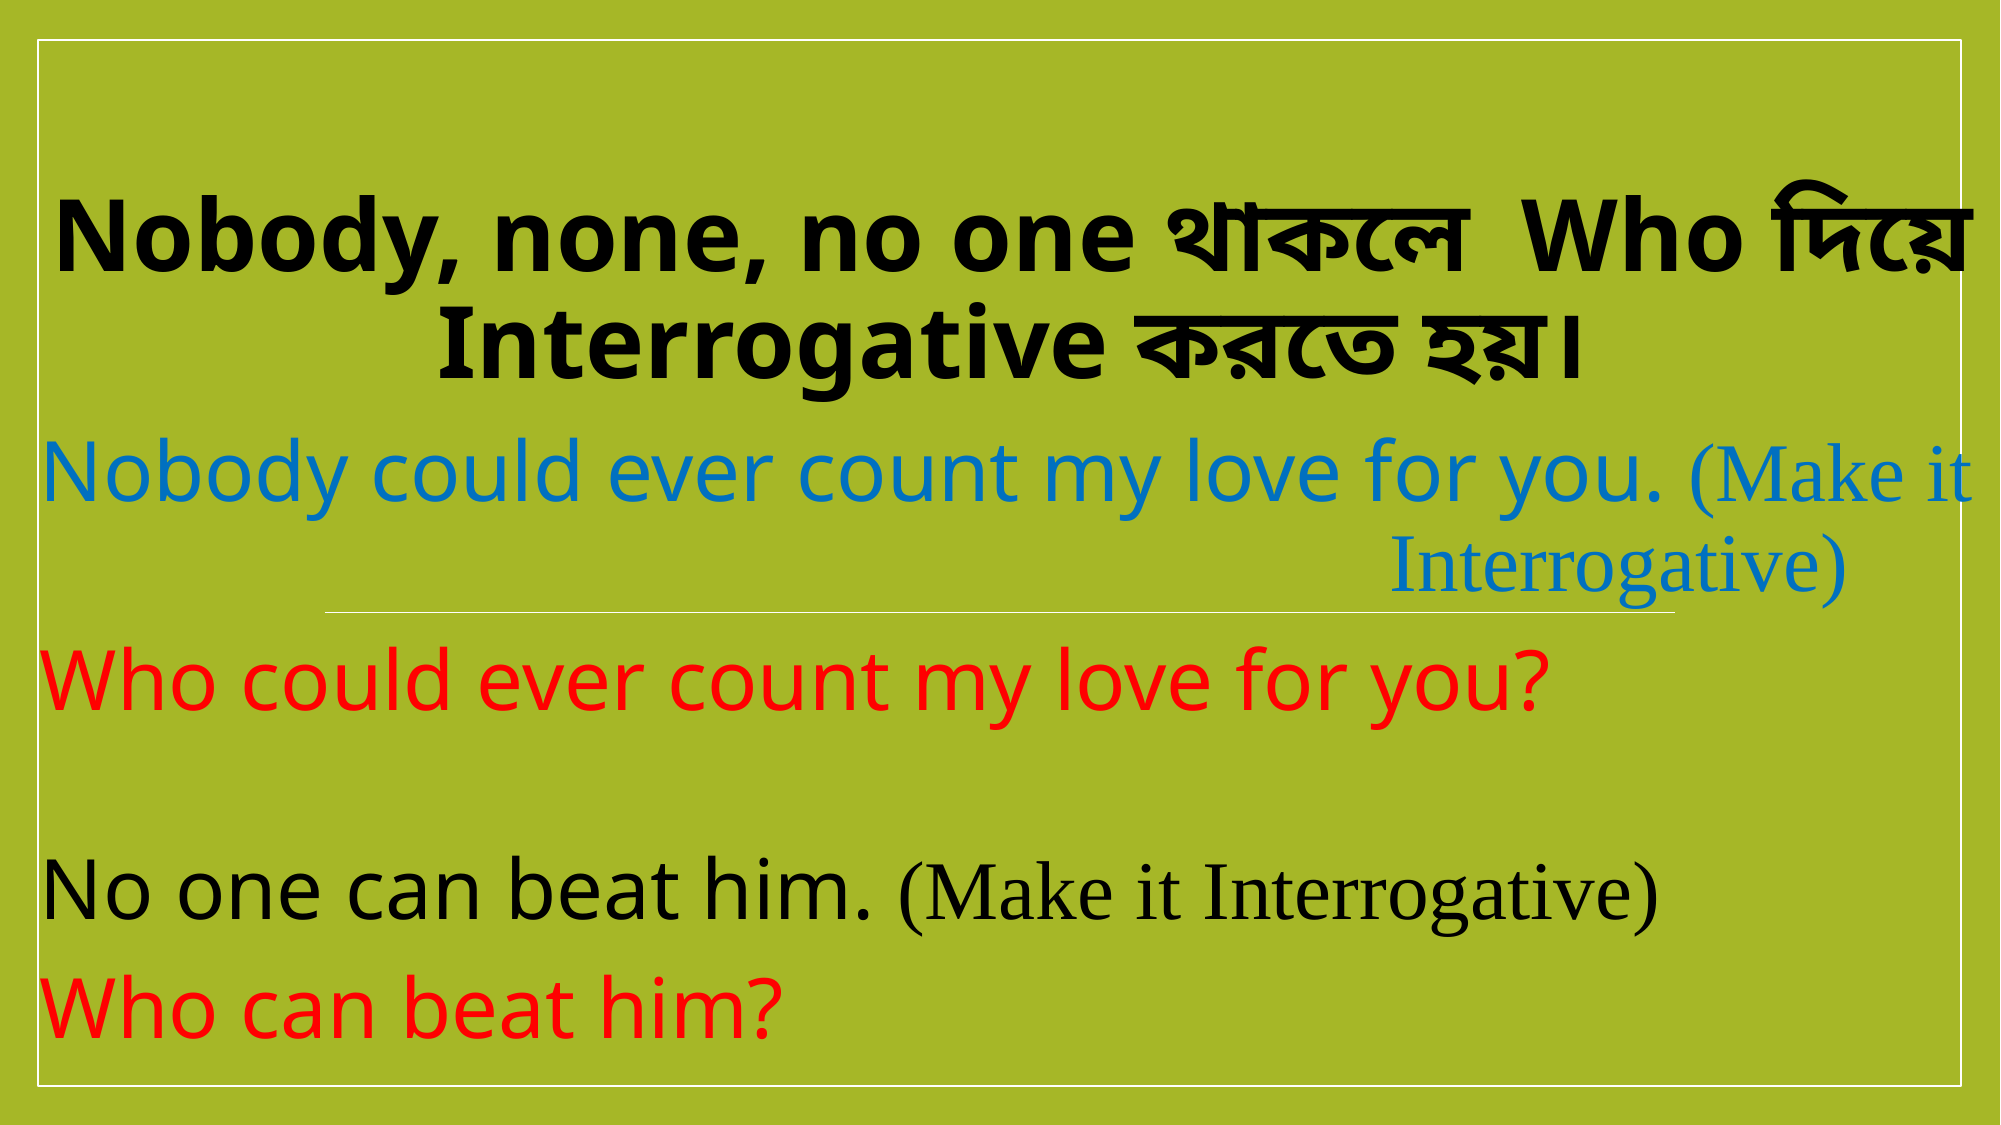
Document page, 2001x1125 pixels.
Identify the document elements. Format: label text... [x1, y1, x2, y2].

subtitle Nobody, none, no one থাকলে Who দিয়ে Interrogative করতে হয়। Nobody could ever count my love for you. (Make it Interrogative) Who could ever count my love for you? No one can beat him. (Make it Interrogative) Who can beat him? [24, 37, 2000, 1075]
